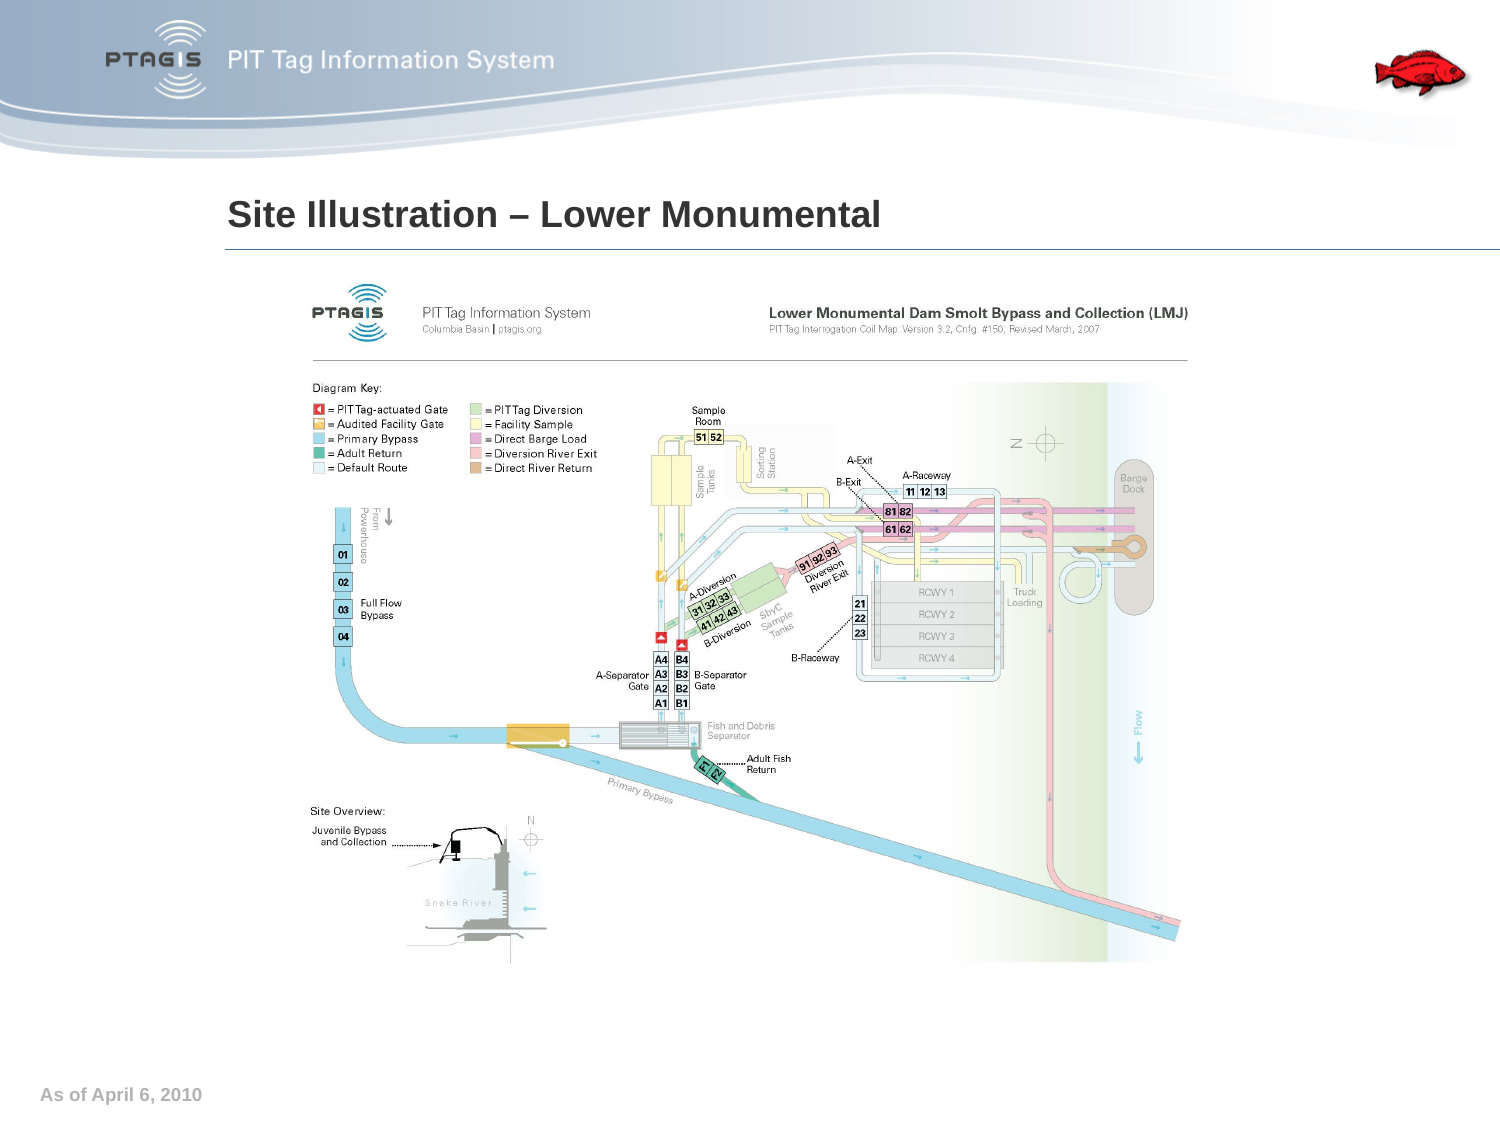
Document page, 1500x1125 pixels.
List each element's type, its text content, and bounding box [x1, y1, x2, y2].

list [269, 262, 1231, 1006]
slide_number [24, 1074, 263, 1125]
picture [0, 0, 1500, 179]
title Site Illustration – Lower Monumental [212, 118, 1263, 307]
